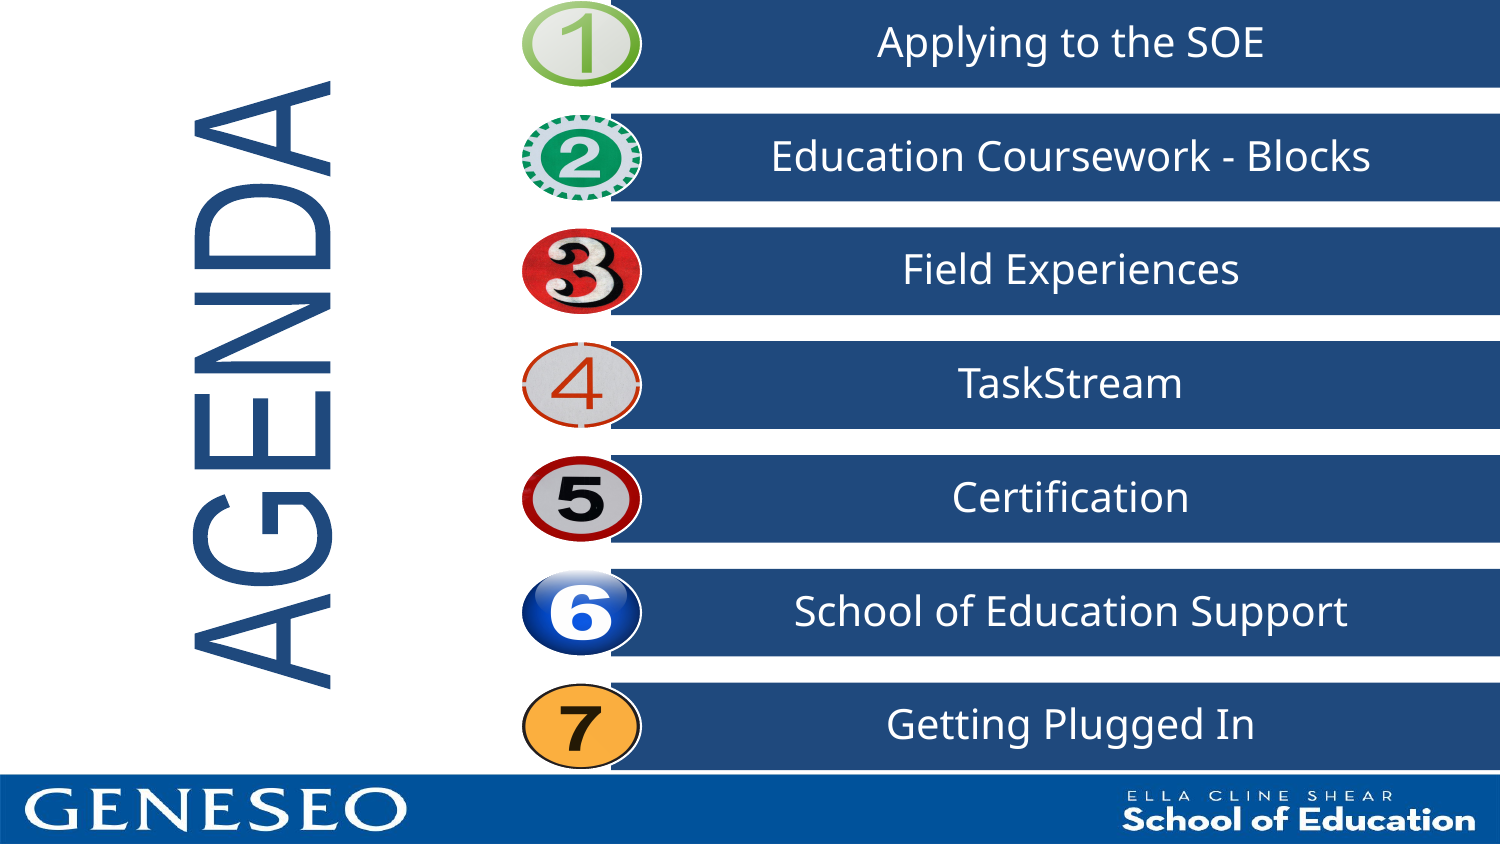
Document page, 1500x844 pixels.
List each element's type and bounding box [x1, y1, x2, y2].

picture [0, 0, 1500, 844]
text_box [520, 0, 1500, 771]
